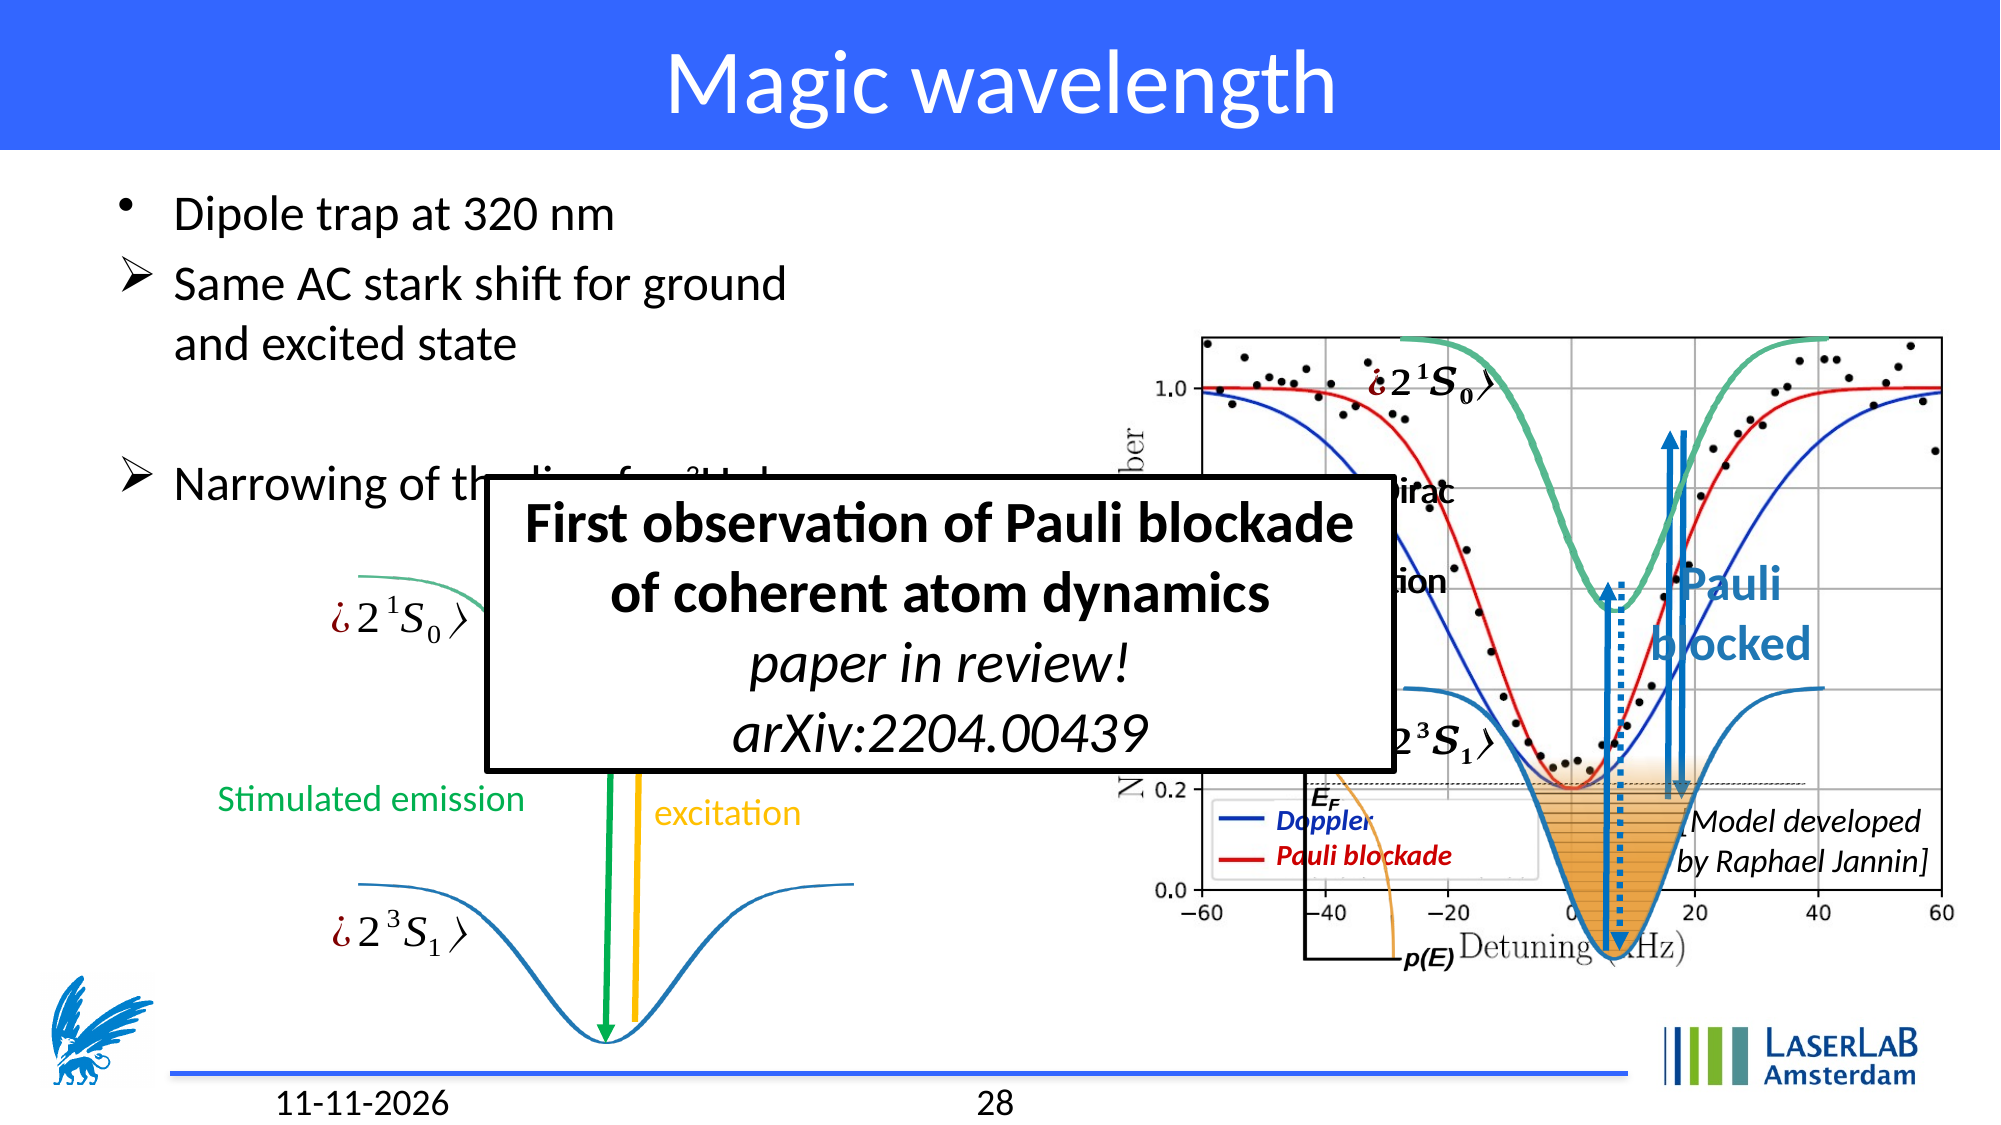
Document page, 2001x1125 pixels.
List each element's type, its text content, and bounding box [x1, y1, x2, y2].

list Dipole trap at 320 nm Same AC stark shift for ground and excited state Narrowing of the line for 3He! [102, 172, 1903, 1029]
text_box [202, 575, 915, 1044]
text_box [1605, 581, 1622, 951]
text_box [1275, 336, 1829, 999]
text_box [1086, 292, 2000, 1000]
text_box First observation of Pauli blockade of coherent atom dynamics paper in review! arXiv:2204.00439 [486, 476, 1081, 772]
picture [40, 972, 155, 1088]
slide_number 28 [562, 1070, 1030, 1114]
picture [1644, 1017, 1946, 1094]
title Magic wavelength [102, 23, 1903, 131]
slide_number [259, 1070, 562, 1103]
